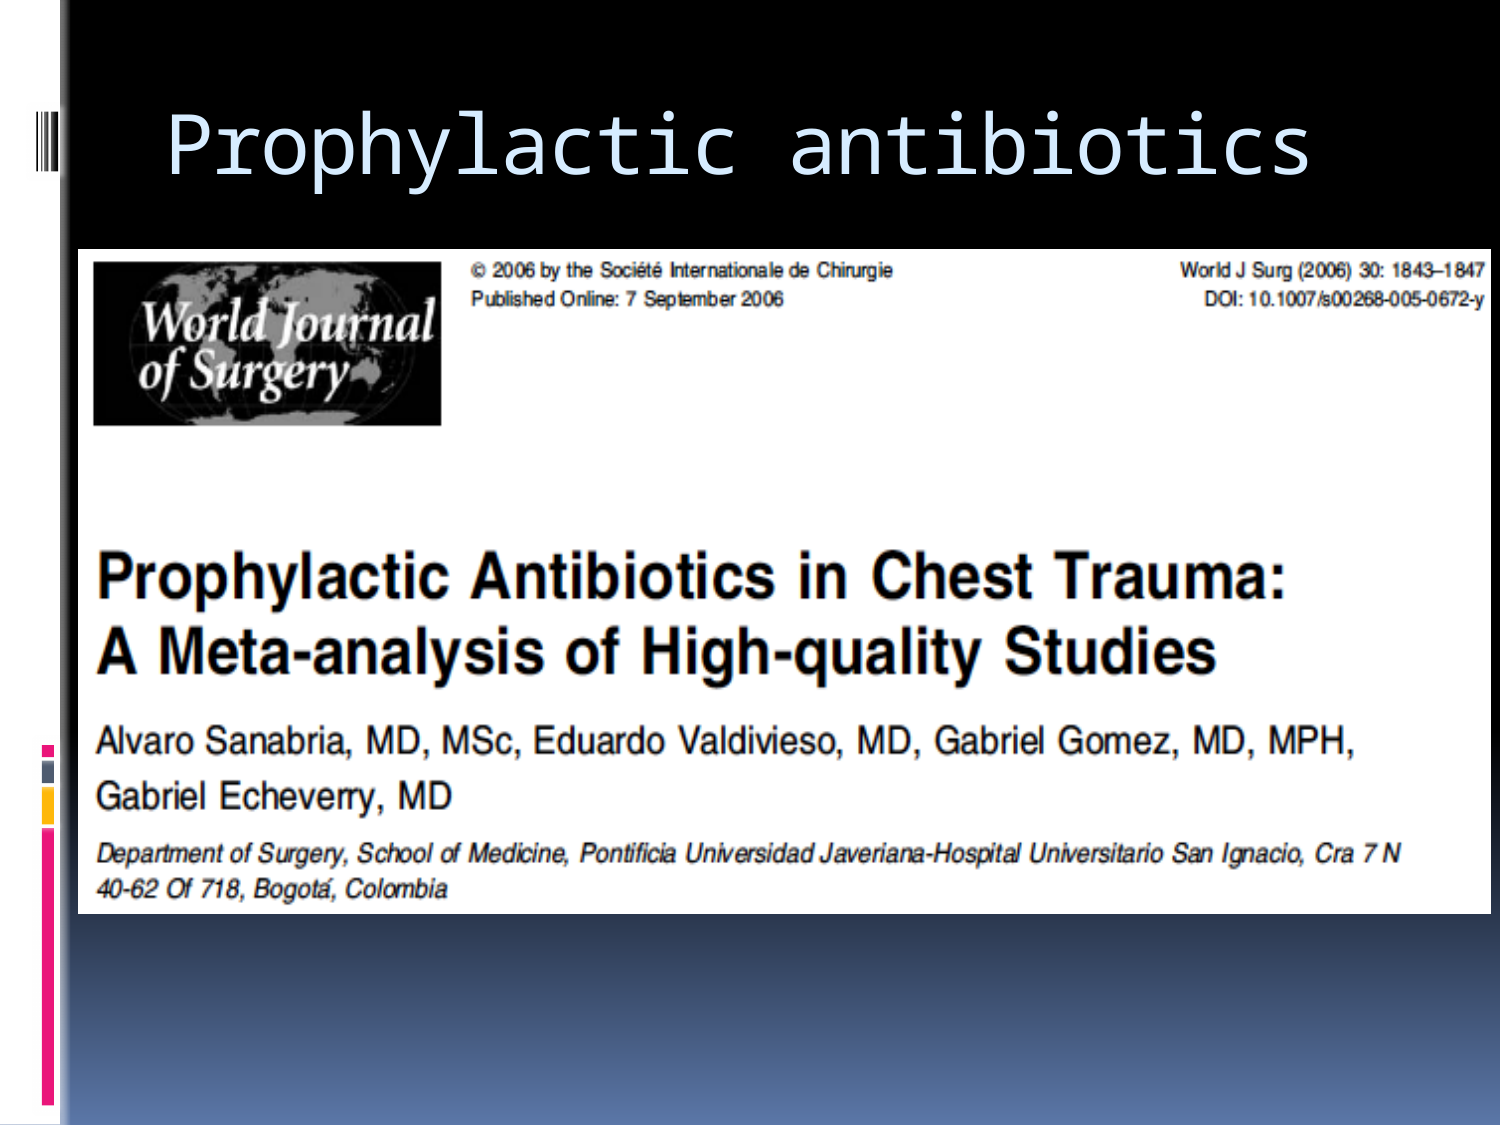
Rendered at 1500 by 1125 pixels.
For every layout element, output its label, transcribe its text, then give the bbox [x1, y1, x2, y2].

title Prophylactic antibiotics [150, 83, 1425, 234]
picture [77, 249, 1492, 915]
